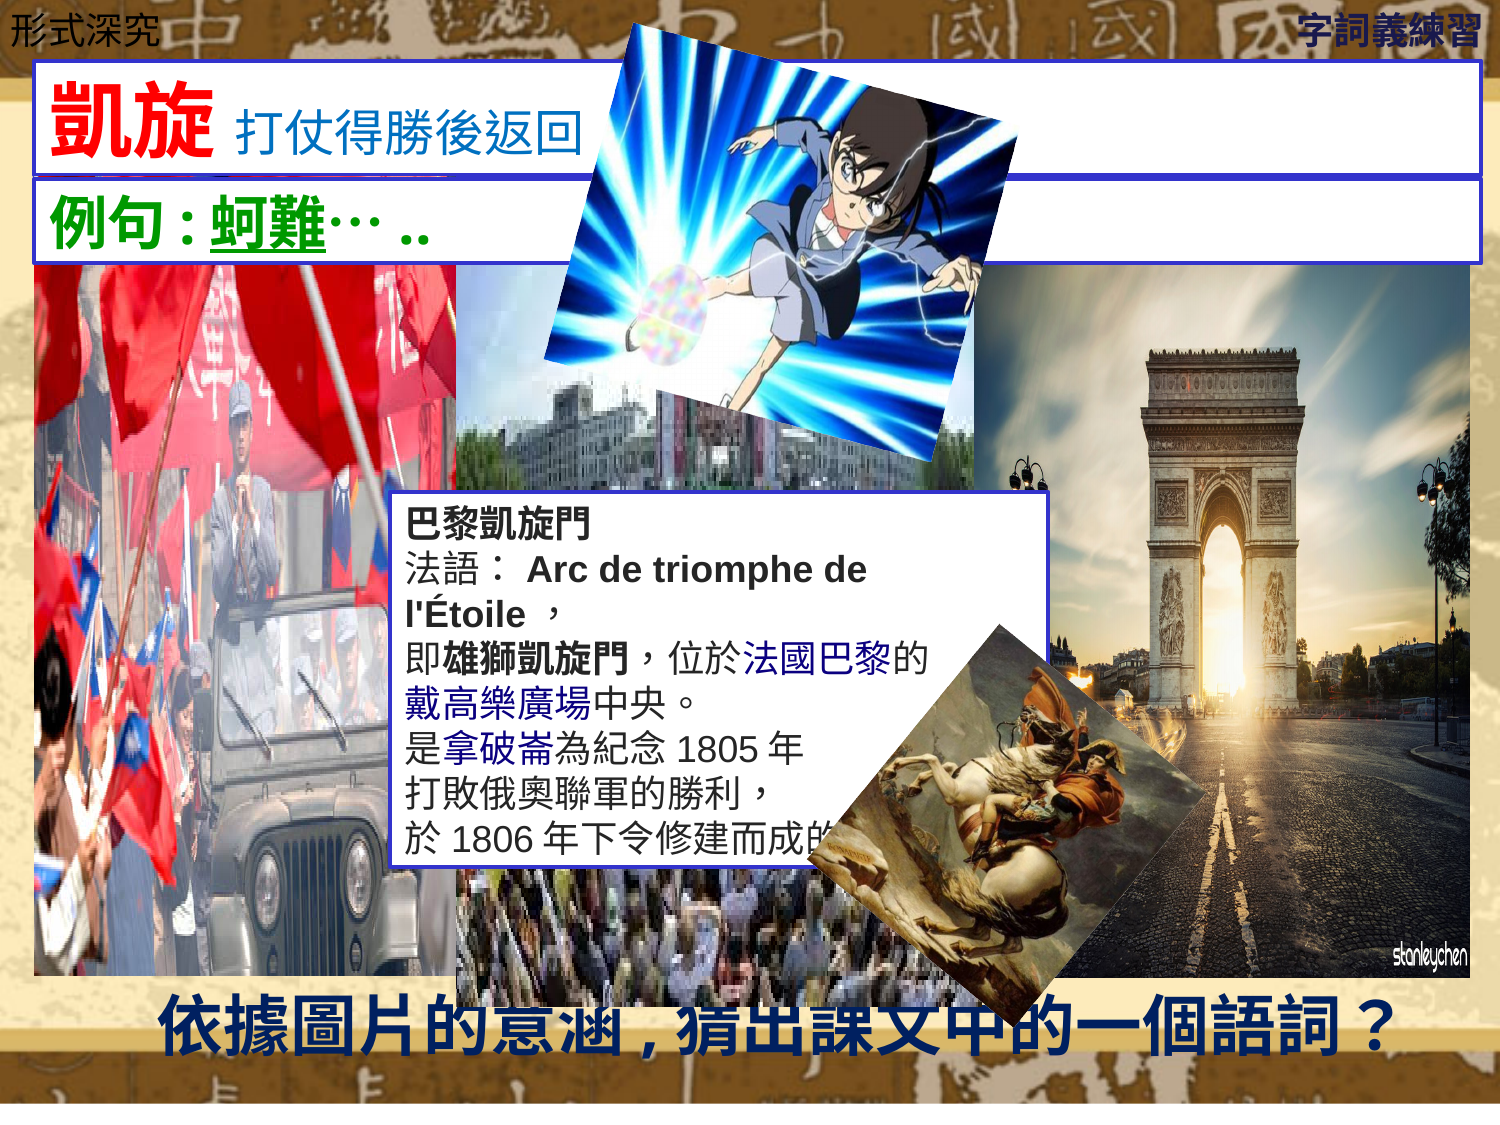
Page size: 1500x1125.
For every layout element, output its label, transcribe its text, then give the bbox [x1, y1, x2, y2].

text_box 凱旋 打仗得勝後返回 [773, 59, 1483, 69]
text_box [389, 491, 1140, 978]
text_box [34, 67, 1482, 417]
text_box 依據圖片的意涵,猜出課文中的一個語詞？ [142, 985, 1374, 1092]
picture [176, 0, 1281, 67]
text_box 形式深究 [0, 0, 176, 60]
picture [0, 0, 1500, 1103]
text_box 凱旋 打仗得勝後返回 [32, 59, 623, 67]
picture [778, 62, 797, 67]
text_box 字詞義練習 [1281, 0, 1499, 60]
